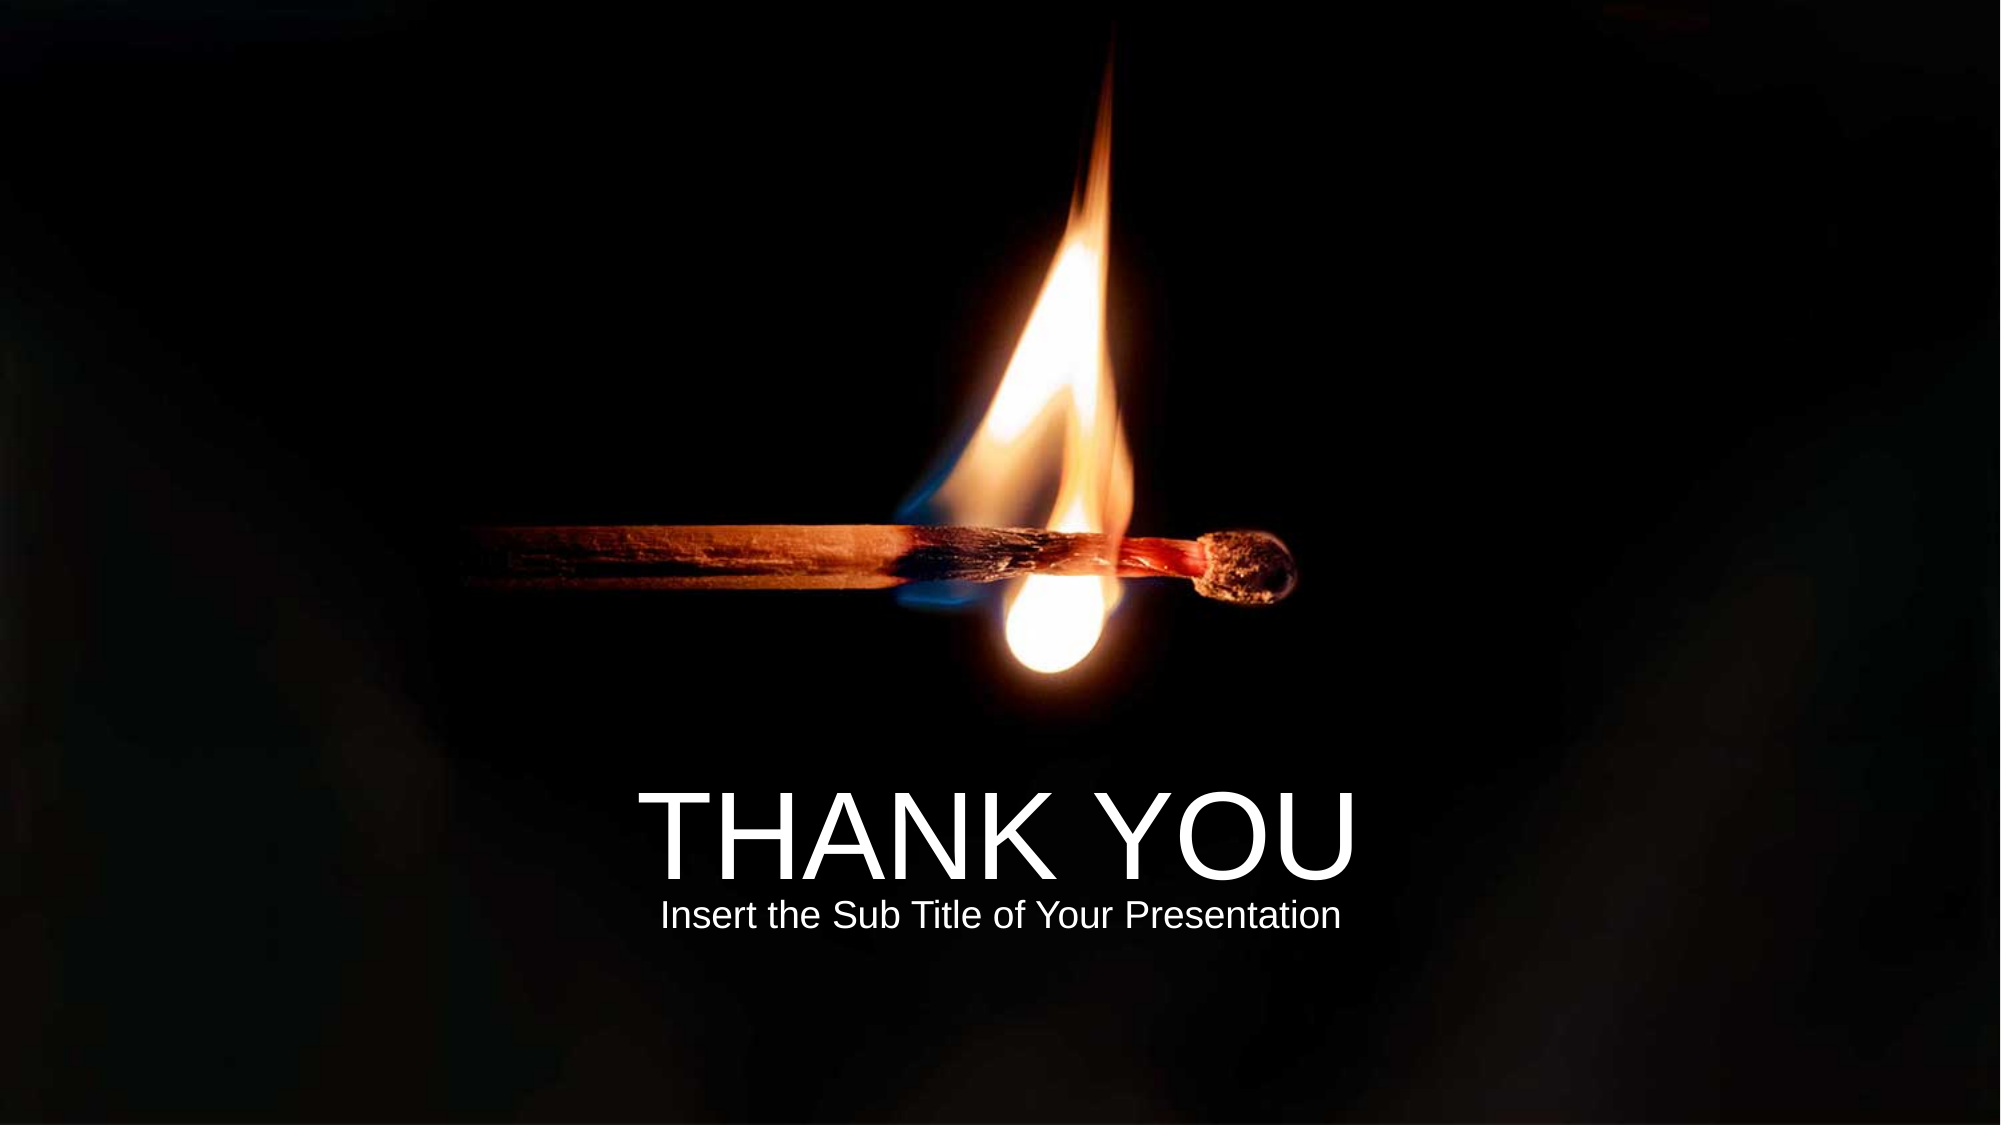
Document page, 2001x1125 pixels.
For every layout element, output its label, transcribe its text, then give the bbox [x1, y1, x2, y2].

picture [0, 0, 2001, 1125]
text_box THANK YOU [0, 747, 2000, 882]
text_box Insert the Sub Title of Your Presentation [0, 882, 2000, 944]
